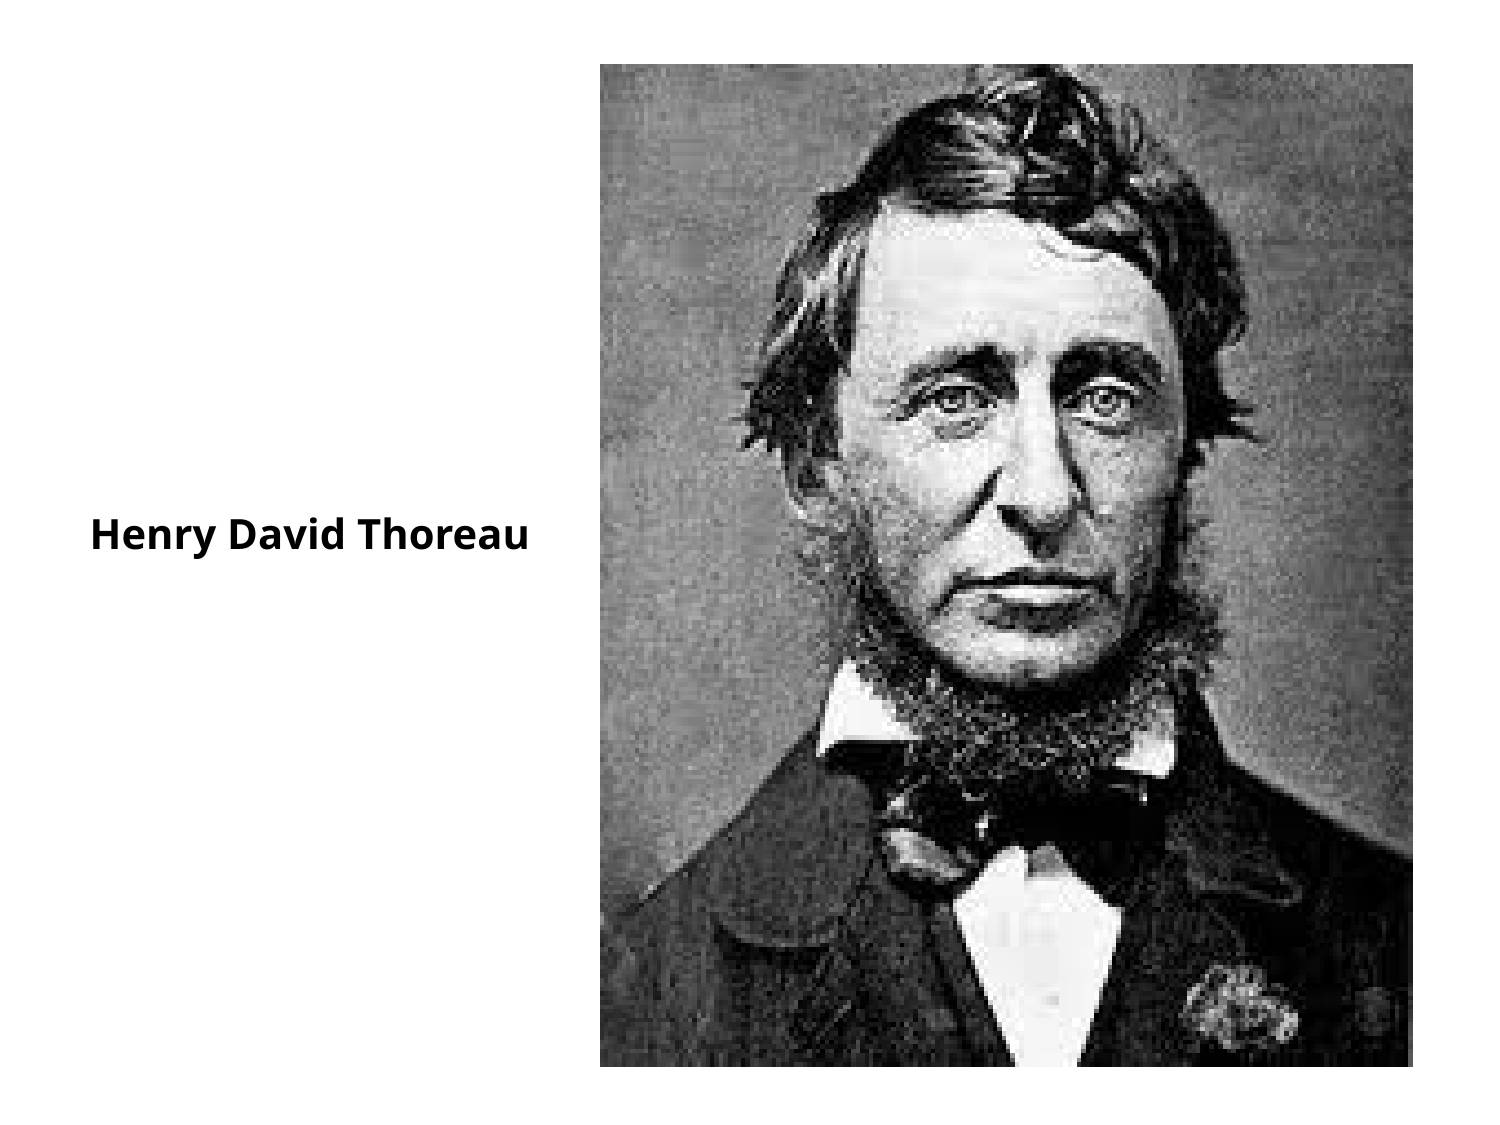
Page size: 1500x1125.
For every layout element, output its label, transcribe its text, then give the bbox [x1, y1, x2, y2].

text_box Henry David Thoreau [74, 500, 545, 565]
picture [599, 64, 1413, 1067]
